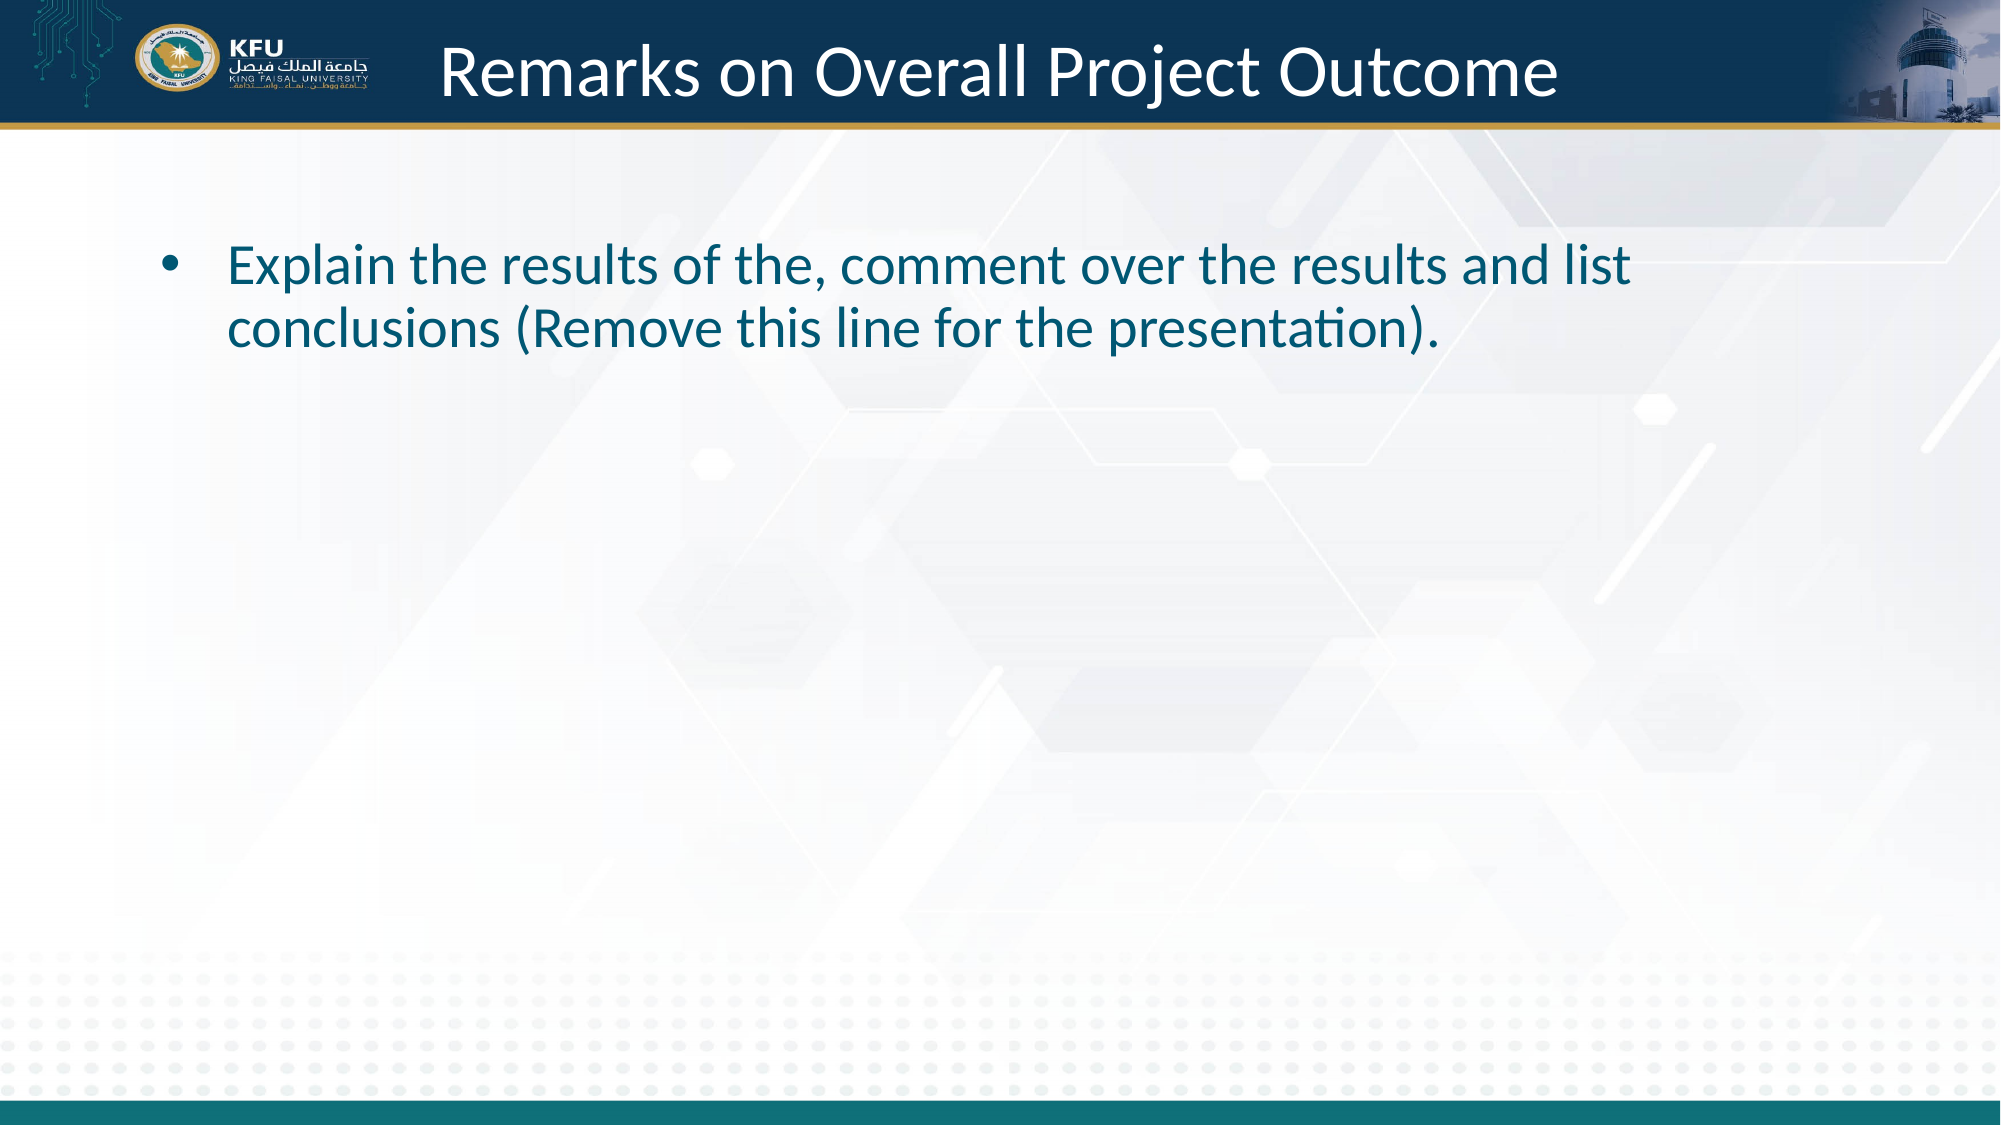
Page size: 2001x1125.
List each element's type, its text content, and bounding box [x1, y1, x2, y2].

picture [0, 0, 2001, 1125]
list Explain the results of the, comment over the results and list conclusions (Remove this line for the presentation). [137, 226, 1863, 1014]
title Remarks on Overall Project Outcome [0, 0, 2000, 144]
